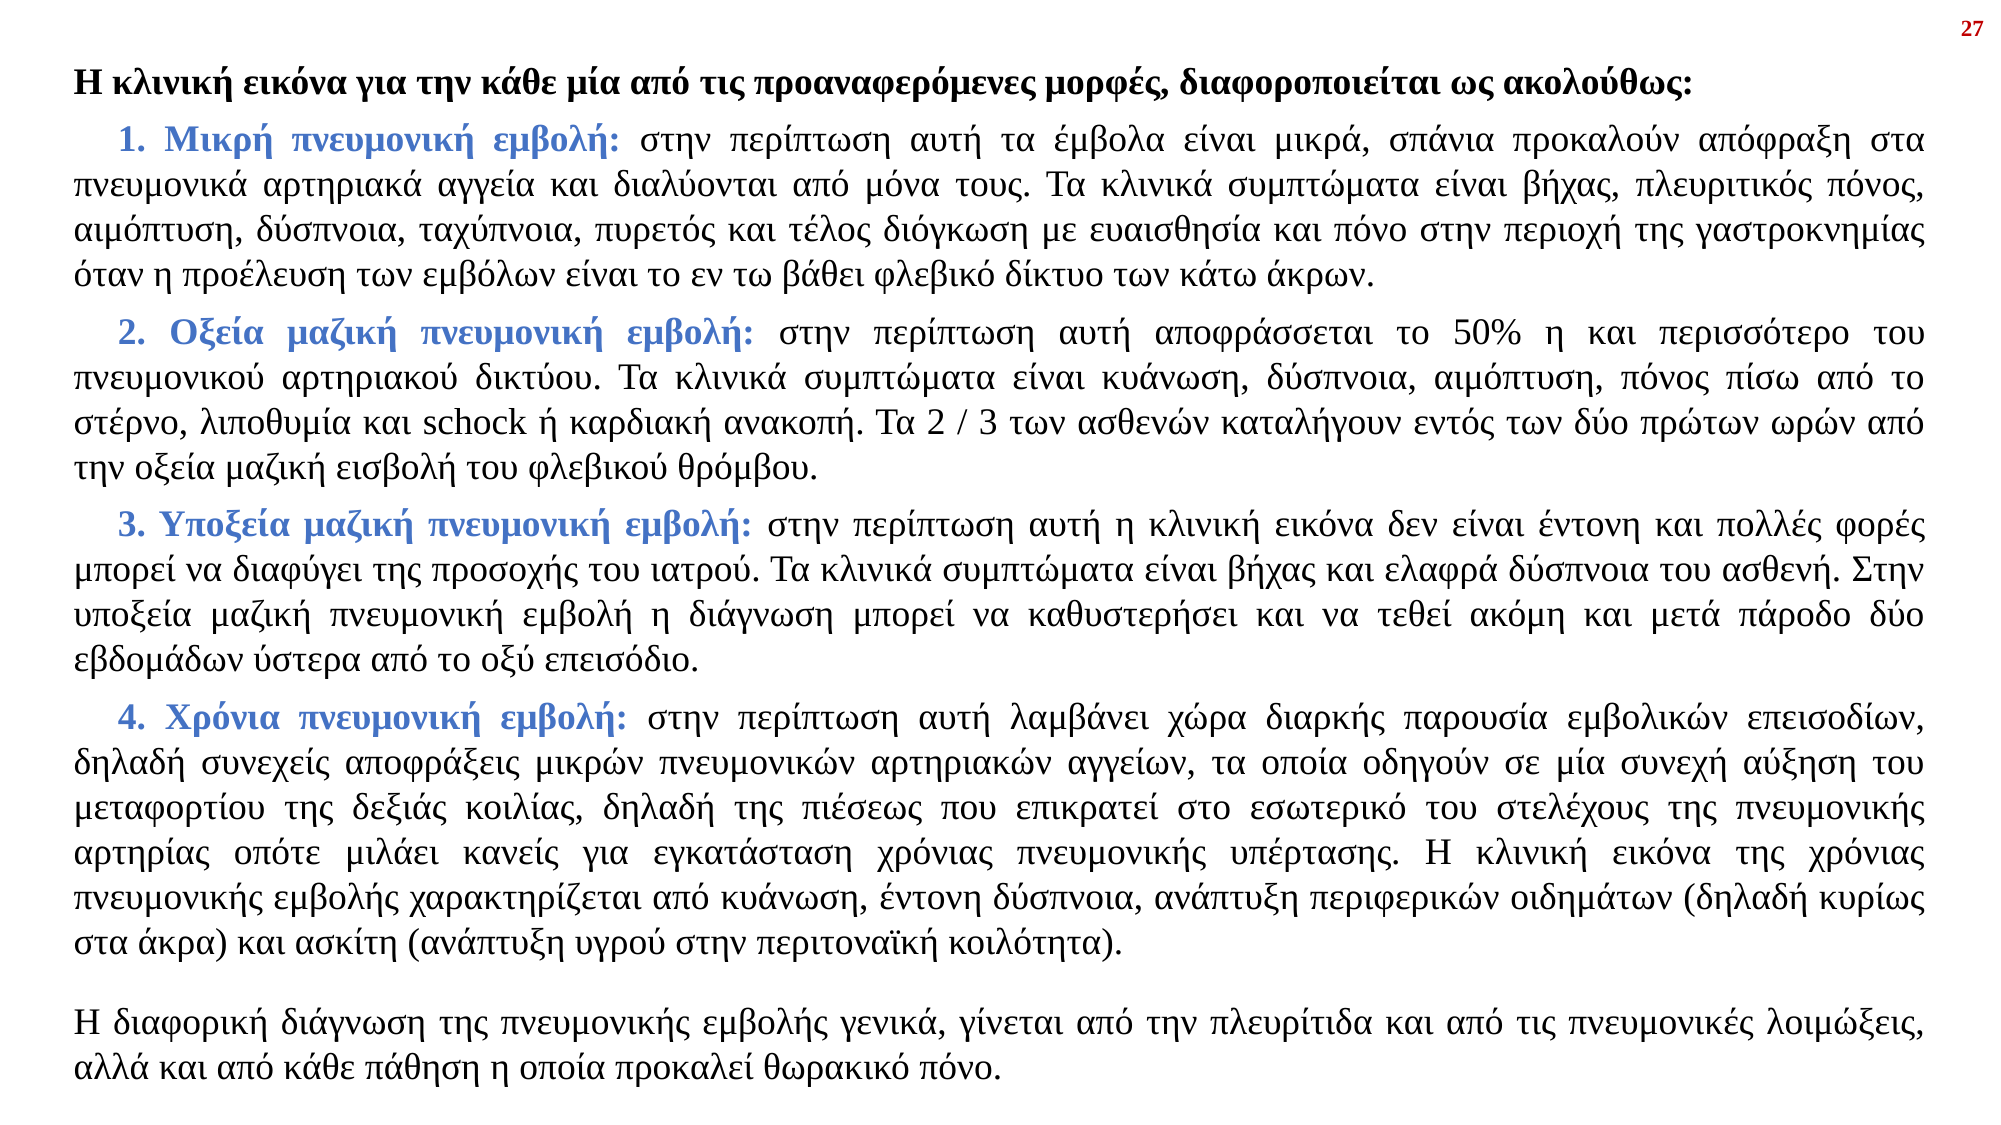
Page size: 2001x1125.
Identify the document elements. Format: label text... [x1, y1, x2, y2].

text_box 27 [1945, 0, 2000, 50]
subtitle Η κλινική εικόνα για την κάθε μία από τις προαναφερόμενες μορφές, διαφοροποιείται ως ακολούθως: 1. Μικρή πνευμονική εμβολή: στην περίπτωση αυτή τα έμβολα είναι μικρά, σπάνια προκαλούν απόφραξη στα πνευμονικά αρτηριακά αγγεία και διαλύονται από μόνα τους. Τα κλινικά συμπτώματα είναι βήχας, πλευριτικός πόνος, αιμόπτυση, δύσπνοια, ταχύπνοια, πυρετός και τέλος διόγκωση με ευαισθησία και πόνο στην περιοχή της γαστροκνημίας όταν η προέλευση των εμβόλων είναι το εν τω βάθει φλεβικό δίκτυο των κάτω άκρων. 2. Οξεία μαζική πνευμονική εμβολή: στην περίπτωση αυτή αποφράσσεται το 50% η και περισσότερο του πνευμονικού αρτηριακού δικτύου. Τα κλινικά συμπτώματα είναι κυάνωση, δύσπνοια, αιμόπτυση, πόνος πίσω από το στέρνο, λιποθυμία και schock ή καρδιακή ανακοπή. Τα 2 / 3 των ασθενών καταλήγουν εντός των δύο πρώτων ωρών από την οξεία μαζική εισβολή του φλεβικού θρόμβου. 3. Υποξεία μαζική πνευμονική εμβολή: στην περίπτωση αυτή η κλινική εικόνα δεν είναι έντονη και πολλές φορές μπορεί να διαφύγει της προσοχής του ιατρού. Τα κλινικά συμπτώματα είναι βήχας και ελαφρά δύσπνοια του ασθενή. Στην υποξεία μαζική πνευμονική εμβολή η διάγνωση μπορεί να καθυστερήσει και να τεθεί ακόμη και μετά πάροδο δύο εβδομάδων ύστερα από το οξύ επεισόδιο. 4. Χρόνια πνευμονική εμβολή: στην περίπτωση αυτή λαμβάνει χώρα διαρκής παρουσία εμβολικών επεισοδίων, δηλαδή συνεχείς αποφράξεις μικρών πνευμονικών αρτηριακών αγγείων, τα οποία οδηγούν σε μία συνεχή αύξηση του μεταφορτίου της δεξιάς κοιλίας, δηλαδή της πιέσεως που επικρατεί στο εσωτερικό του στελέχους της πνευμονικής αρτηρίας οπότε μιλάει κανείς για εγκατάσταση χρόνιας πνευμονικής υπέρτασης. Η κλινική εικόνα της χρόνιας πνευμονικής εμβολής χαρακτηρίζεται από κυάνωση, έντονη δύσπνοια, ανάπτυξη περιφερικών οιδημάτων (δηλαδή κυρίως στα άκρα) και ασκίτη (ανάπτυξη υγρού στην περιτοναϊκή κοιλότητα). Η διαφορική διάγνωση της πνευμονικής εμβολής γενικά, γίνεται από την πλευρίτιδα και από τις πνευμονικές λοιμώξεις, αλλά και από κάθε πάθηση η οποία προκαλεί θωρακικό πόνο. [58, 49, 1942, 1097]
